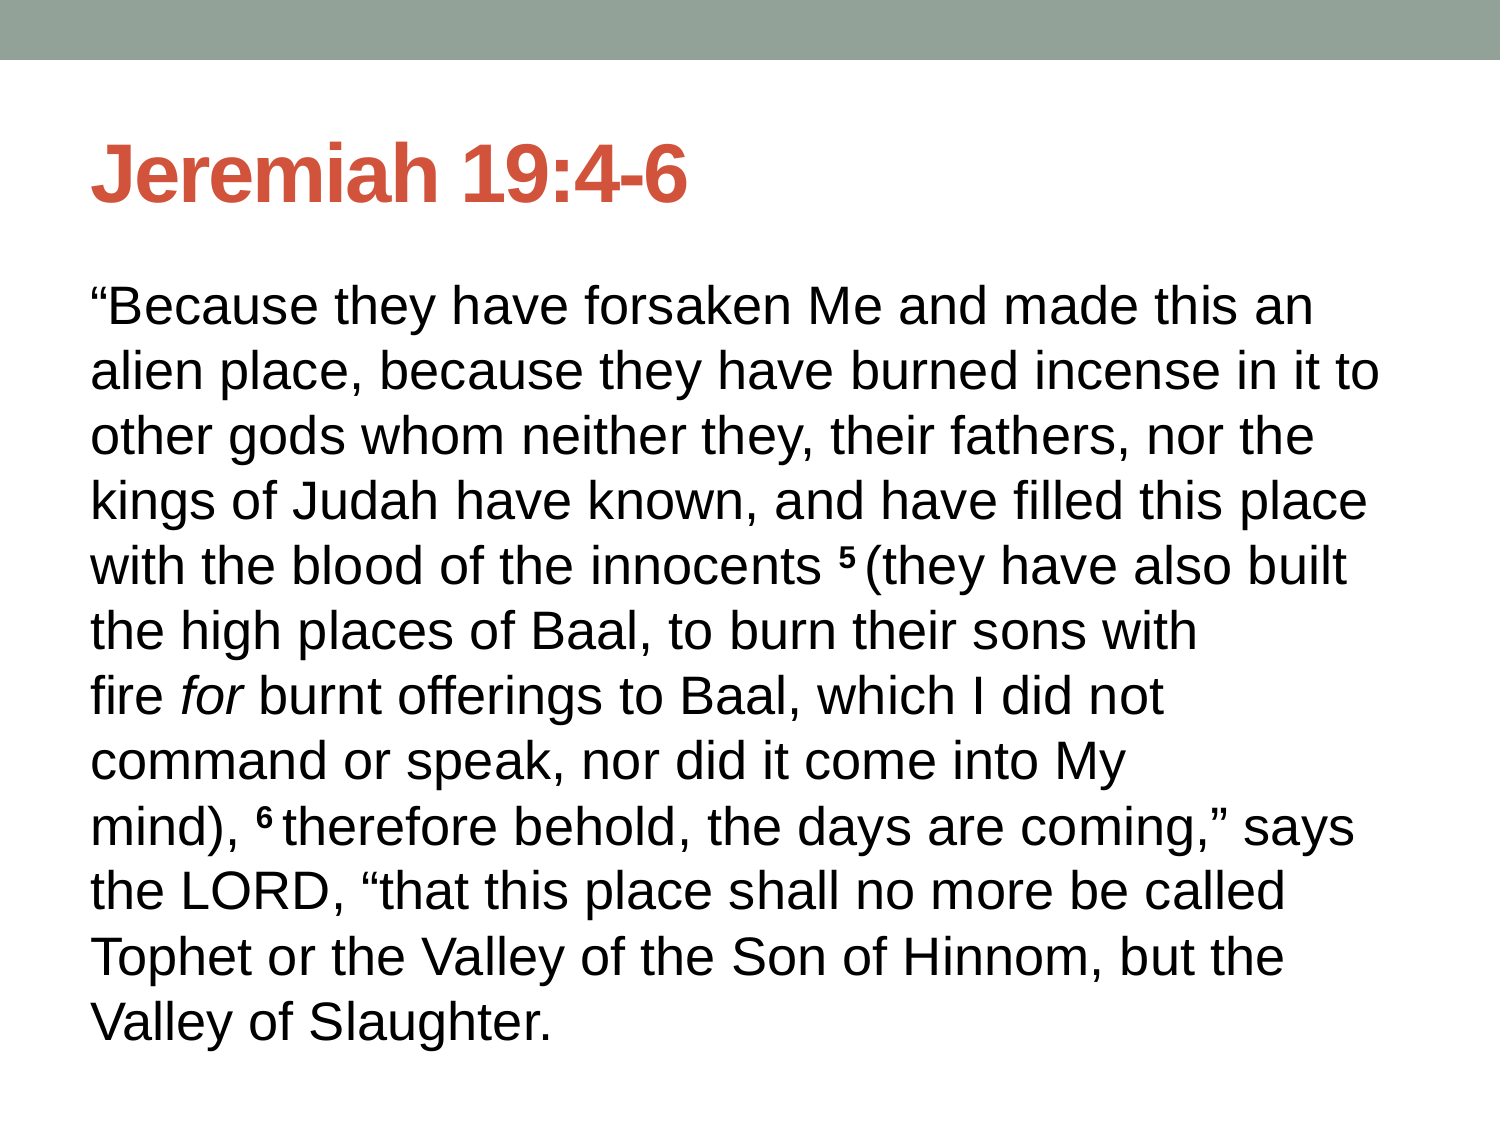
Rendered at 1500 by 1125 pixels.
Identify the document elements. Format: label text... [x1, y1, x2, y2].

title Jeremiah 19:4-6 [75, 87, 1425, 250]
list “Because they have forsaken Me and made this an alien place, because they have burned incense in it to other gods whom neither they, their fathers, nor the kings of Judah have known, and have filled this place with the blood of the innocents 5 (they have also built the high places of Baal, to burn their sons with fire for burnt offerings to Baal, which I did not command or speak, nor did it come into My mind), 6 therefore behold, the days are coming,” says the Lord, “that this place shall no more be called Tophet or the Valley of the Son of Hinnom, but the Valley of Slaughter. [75, 262, 1425, 1063]
